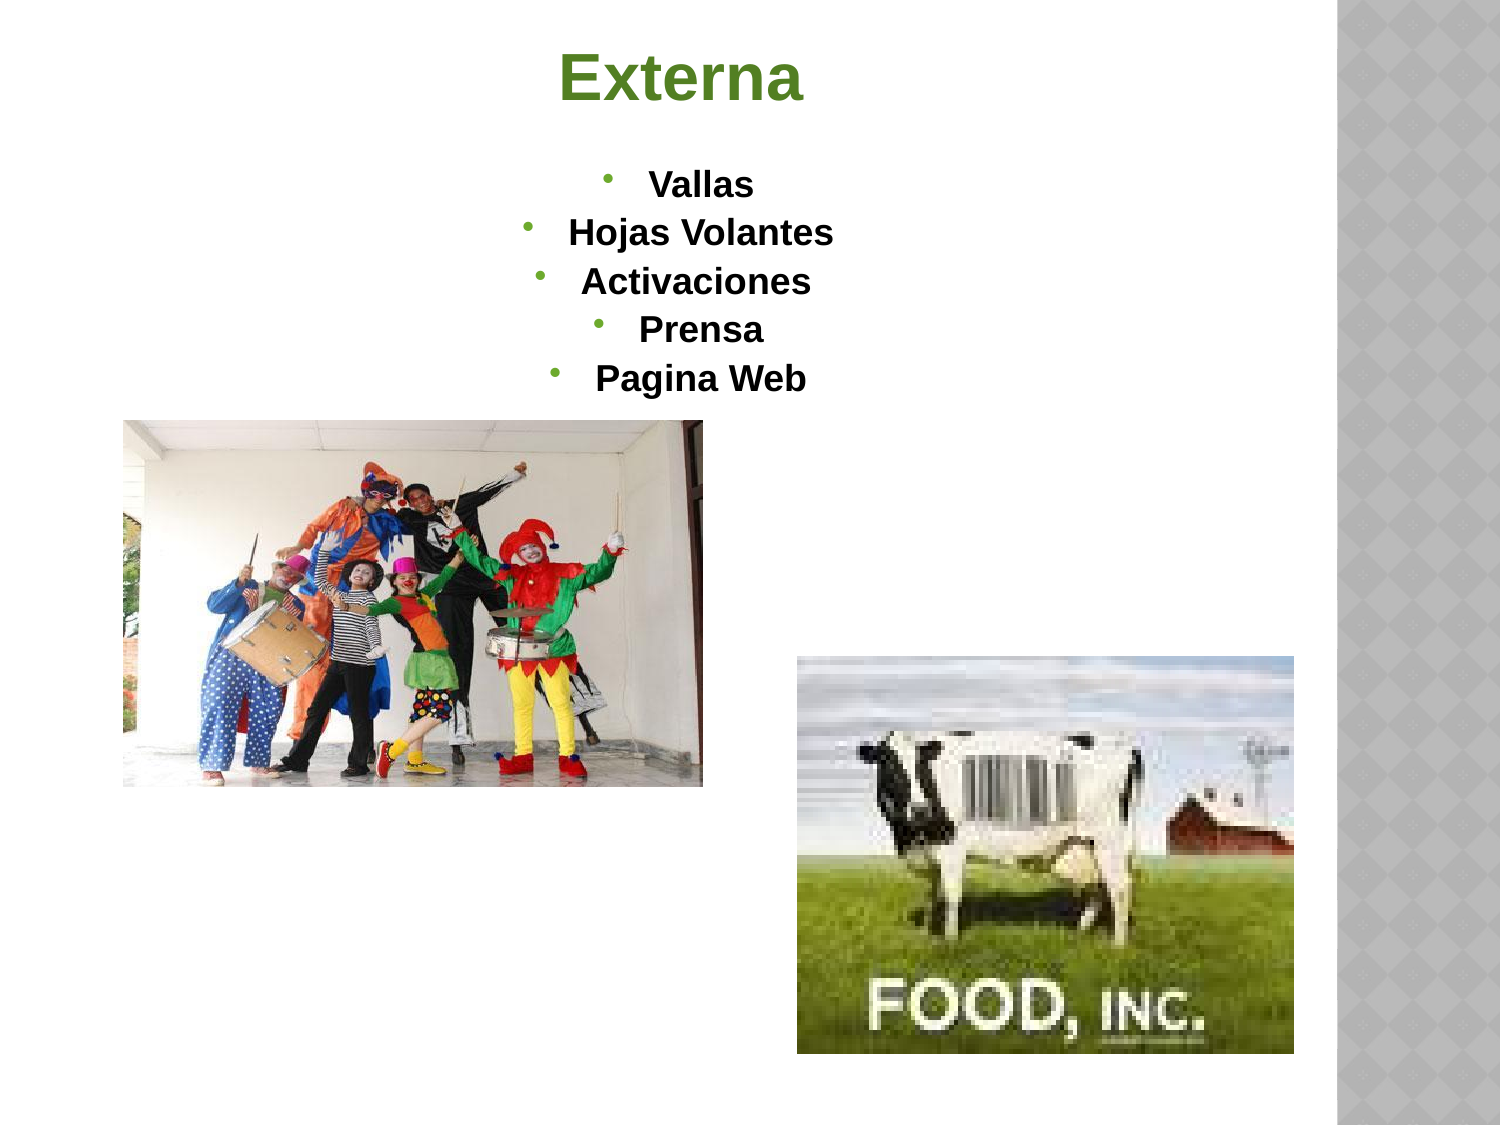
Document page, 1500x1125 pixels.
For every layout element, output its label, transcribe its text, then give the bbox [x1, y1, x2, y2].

picture [796, 656, 1294, 1054]
title Externa [206, 54, 1156, 114]
picture [123, 420, 703, 788]
list Vallas Hojas Volantes Activaciones Prensa Pagina Web [206, 160, 1152, 422]
